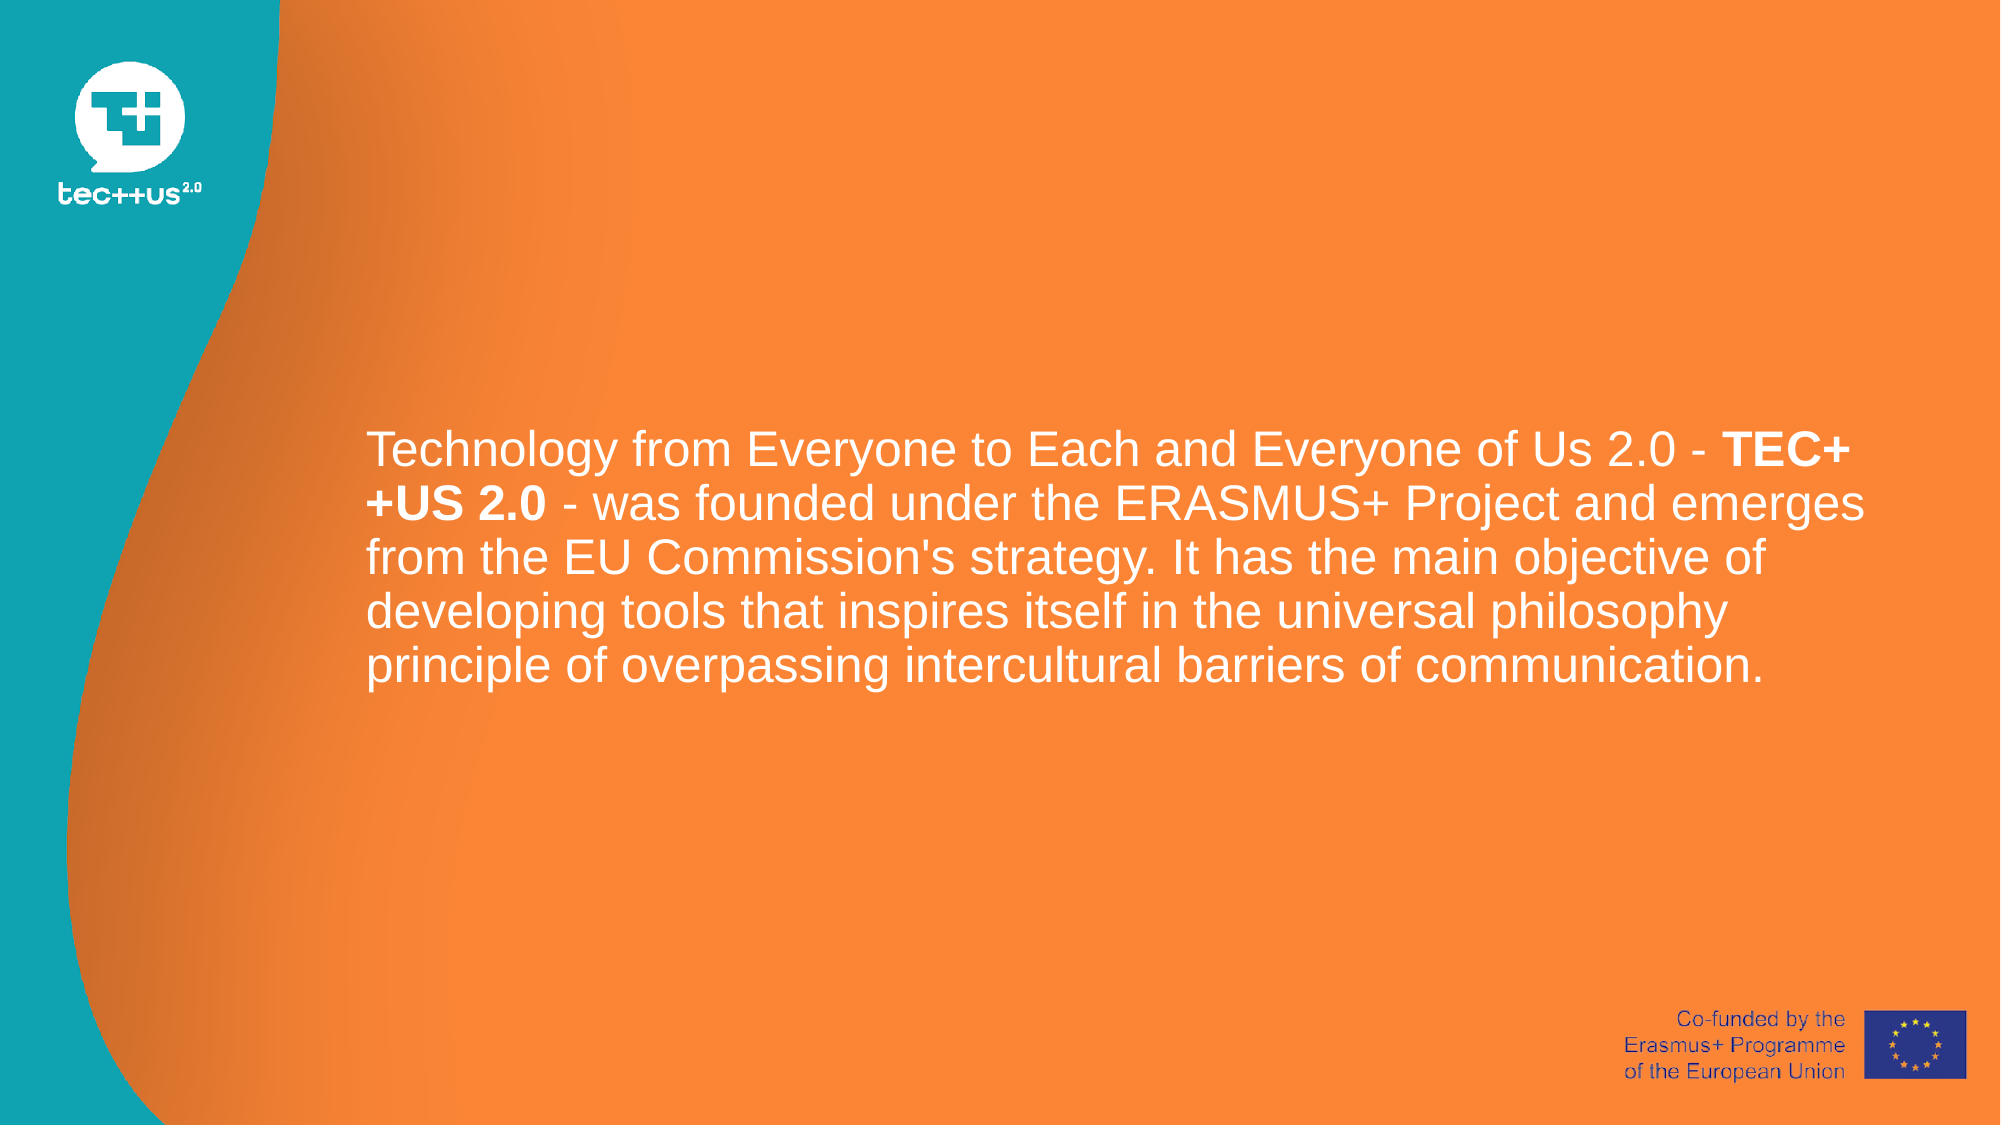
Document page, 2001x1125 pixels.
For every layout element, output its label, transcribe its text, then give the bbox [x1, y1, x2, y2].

list Technology from Everyone to Each and Everyone of Us 2.0 - TEC++US 2.0 - was founded under the ERASMUS+ Project and emerges from the EU Commission's strategy. It has the main objective of developing tools that inspires itself in the universal philosophy principle of overpassing intercultural barriers of communication. [350, 415, 1908, 1045]
picture [0, 0, 2001, 1125]
